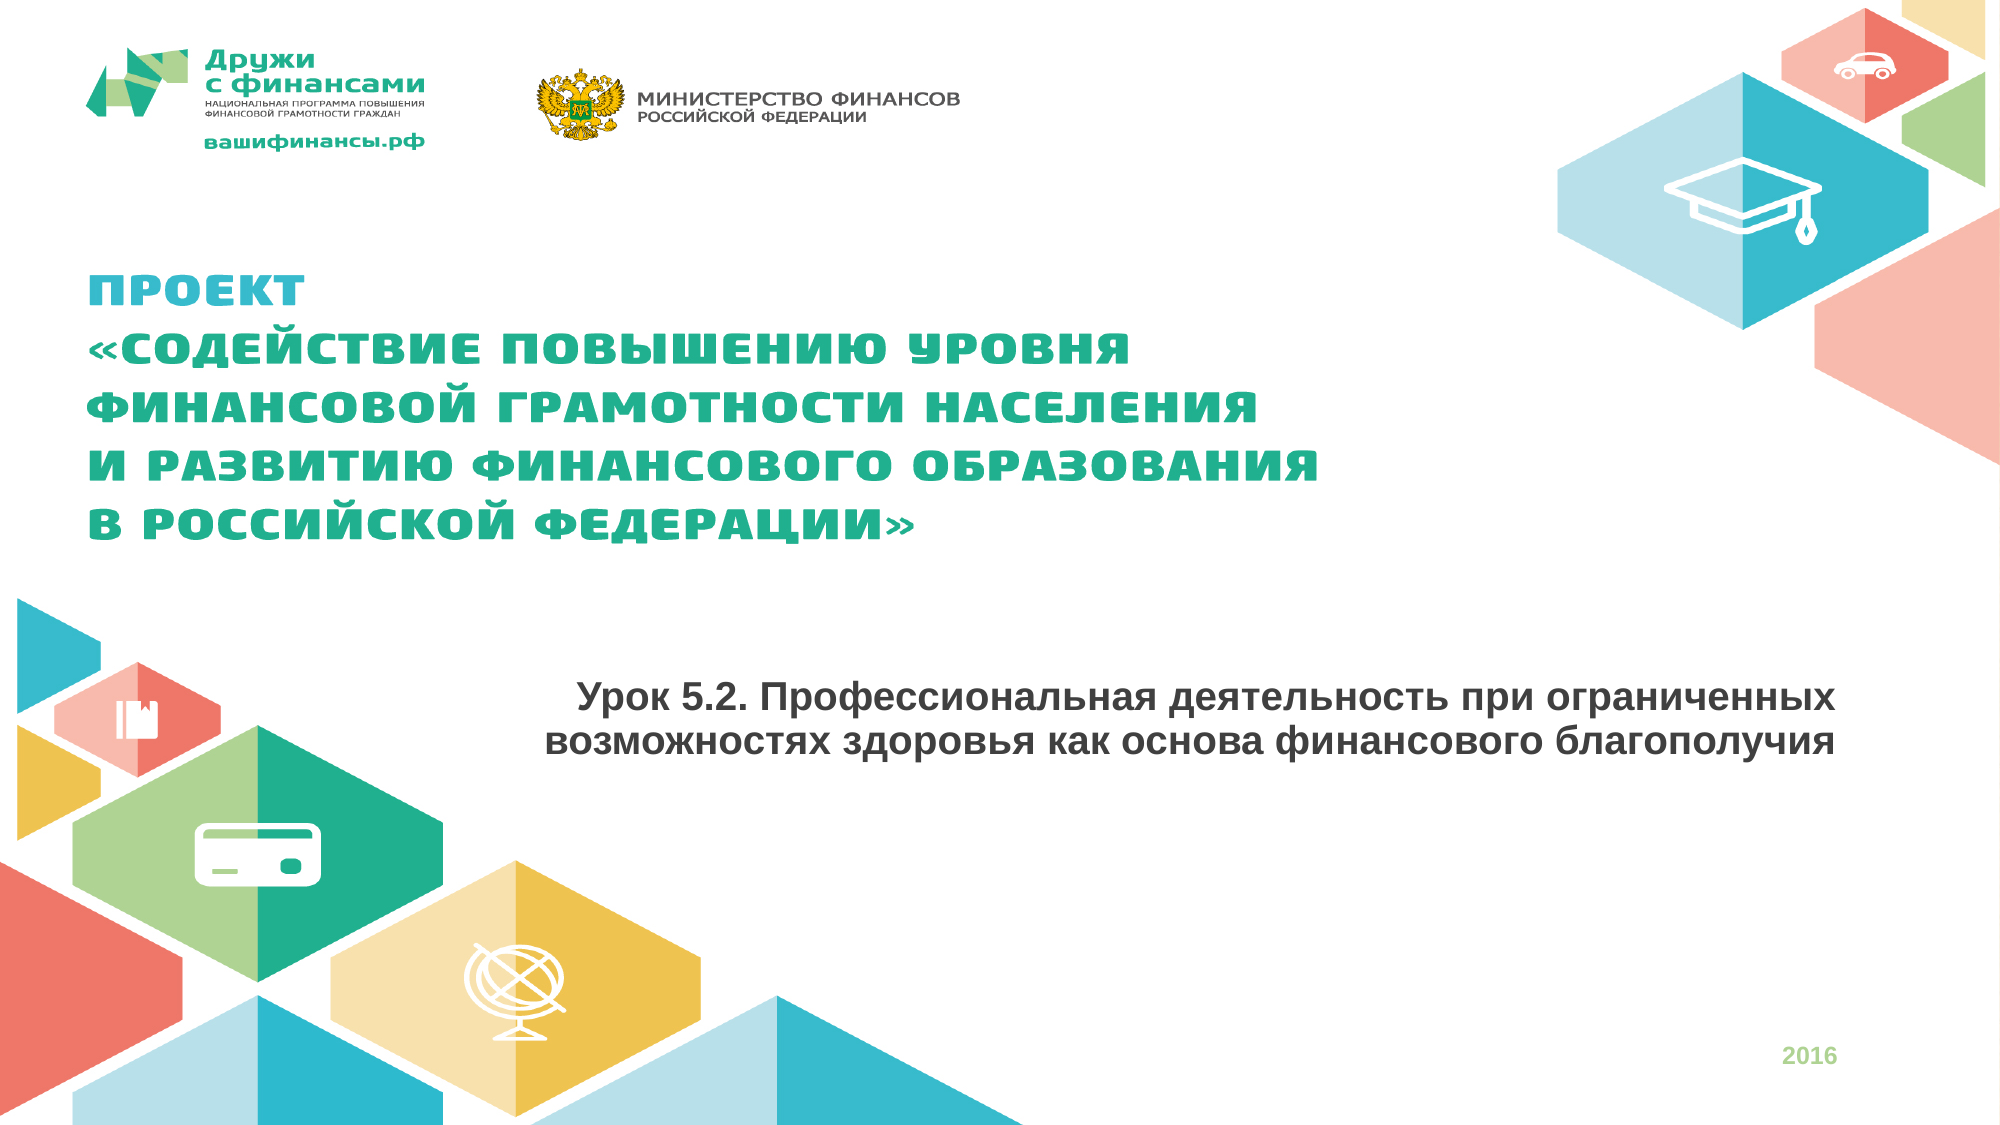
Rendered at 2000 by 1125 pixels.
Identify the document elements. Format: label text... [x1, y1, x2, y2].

title Урок 5.2. Профессиональная деятельность при ограниченных возможностях здоровья как основа финансового благополучия [459, 668, 1854, 822]
picture [0, 0, 2000, 1125]
